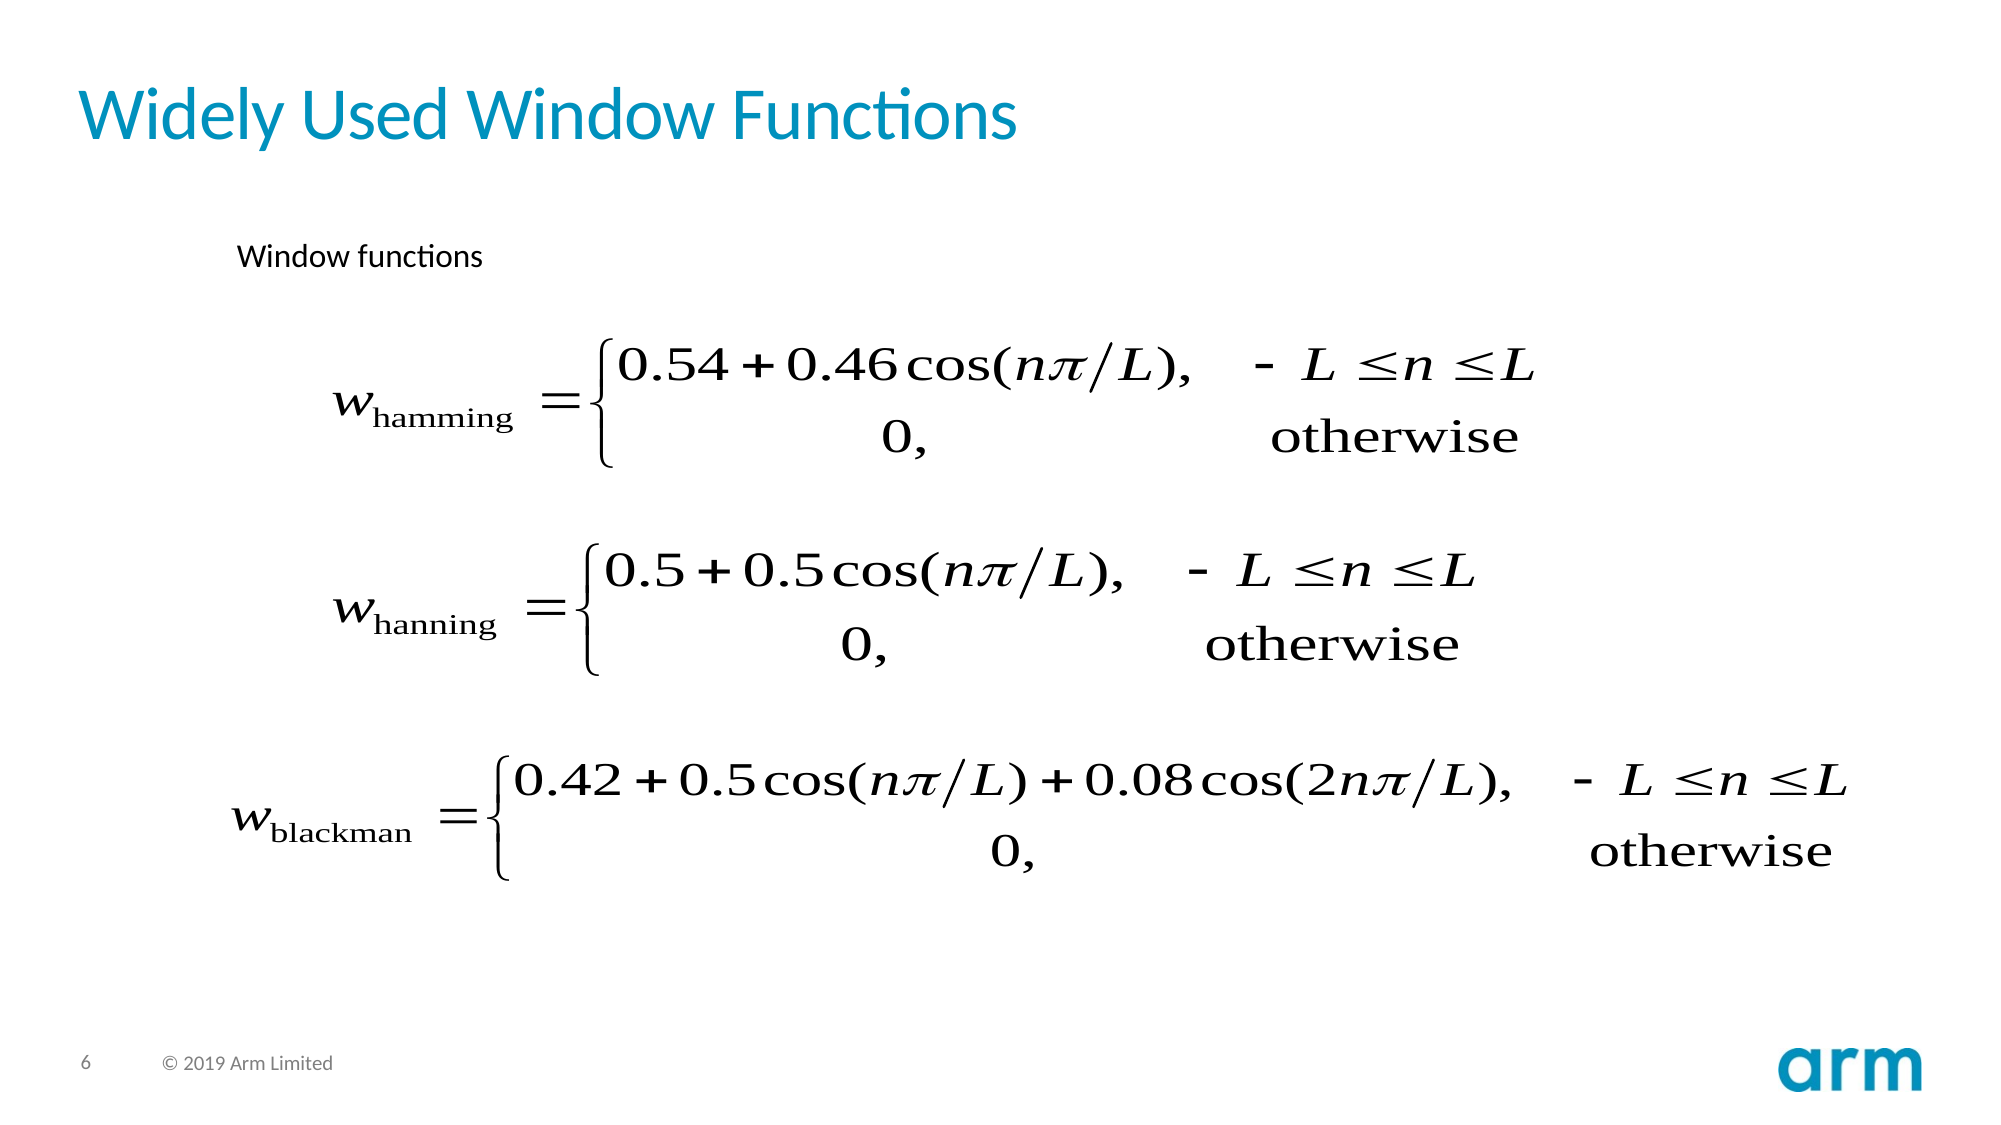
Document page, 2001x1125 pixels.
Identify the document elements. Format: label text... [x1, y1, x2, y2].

picture [1889, 1048, 1903, 1053]
picture [1788, 1056, 1812, 1083]
picture [1911, 1048, 1922, 1062]
picture [320, 331, 1550, 477]
picture [1778, 1048, 1794, 1067]
picture [320, 535, 1491, 685]
picture [1803, 1048, 1922, 1092]
picture [219, 747, 1861, 890]
picture [1778, 1072, 1794, 1092]
title Widely Used Window Functions [78, 78, 1922, 186]
text_box Window functions [222, 227, 499, 282]
